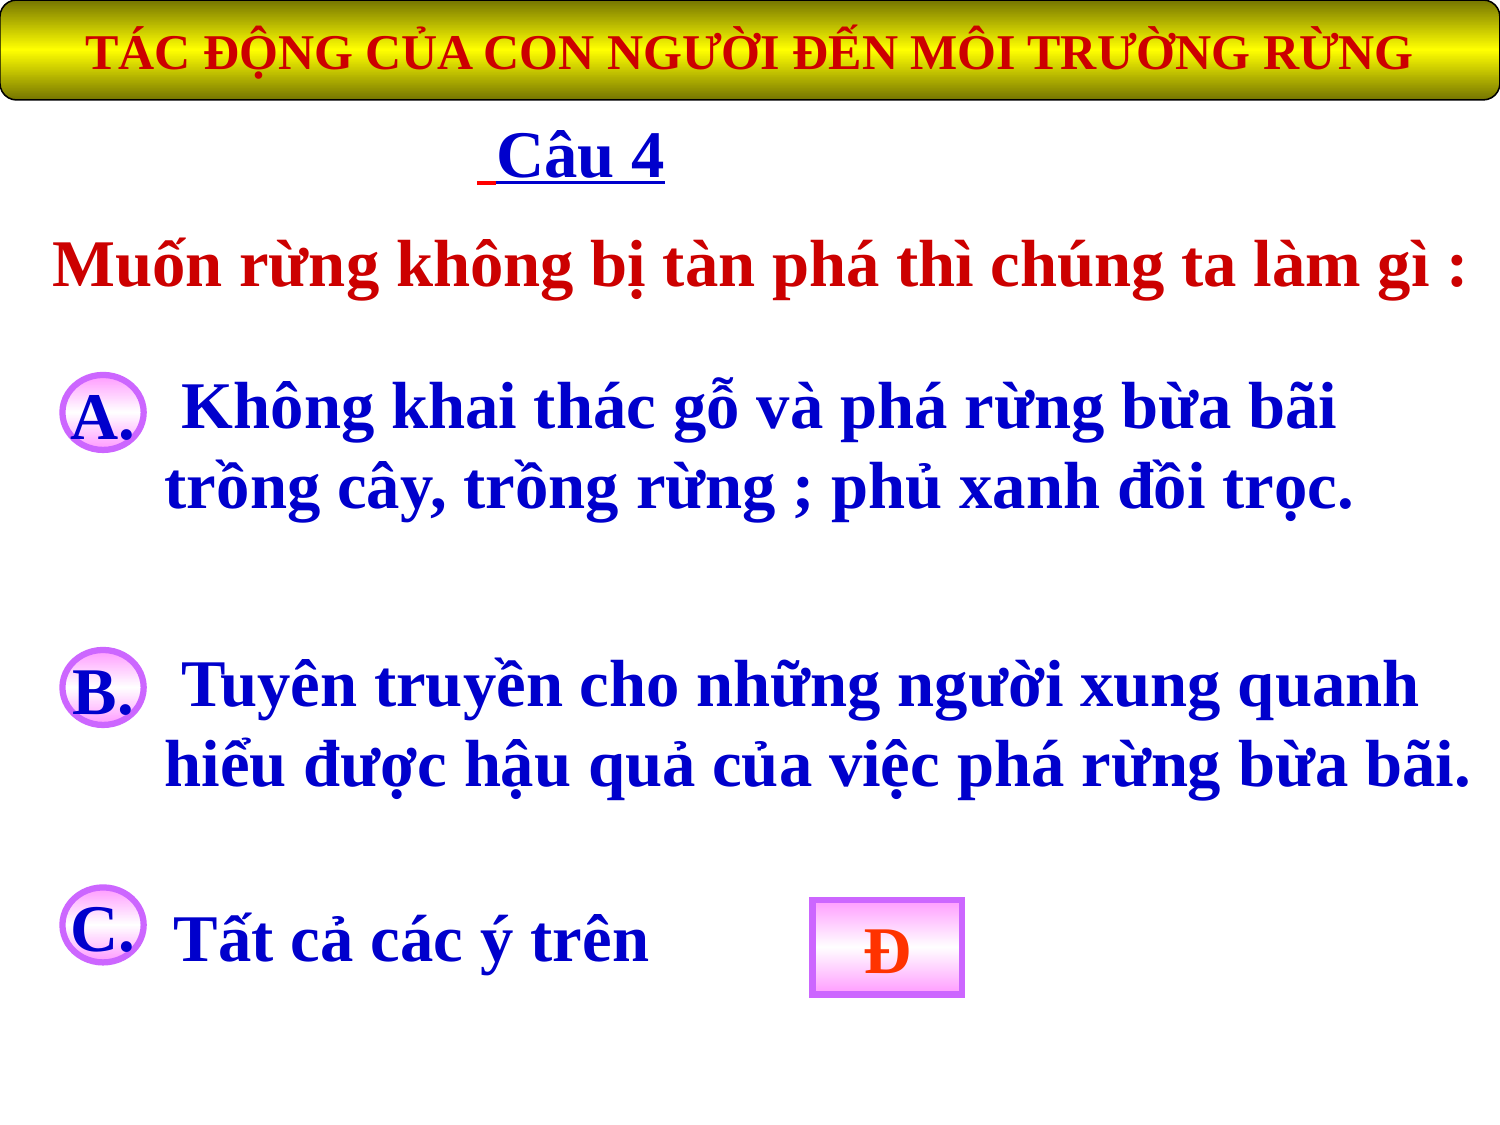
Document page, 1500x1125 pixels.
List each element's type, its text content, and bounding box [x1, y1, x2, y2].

text_box Đ [812, 899, 963, 995]
text_box B. [62, 649, 144, 725]
text_box TÁC ĐỘNG CỦA CON NGƯỜI ĐẾN MÔI TRƯỜNG RỪNG [0, 0, 1500, 100]
text_box Không khai thác gỗ và phá rừng bừa bãi trồng cây, trồng rừng ; phủ xanh đồi trọc. [149, 354, 1500, 632]
text_box C. [62, 887, 144, 963]
text_box Tất cả các ý trên [107, 887, 813, 983]
text_box A. [62, 374, 144, 450]
text_box Câu 4 [462, 100, 725, 200]
text_box Tuyên truyền cho những người xung quanh hiểu được hậu quả của việc phá rừng bừa bãi. [149, 632, 1500, 808]
text_box Muốn rừng không bị tàn phá thì chúng ta làm gì : [37, 212, 1500, 308]
